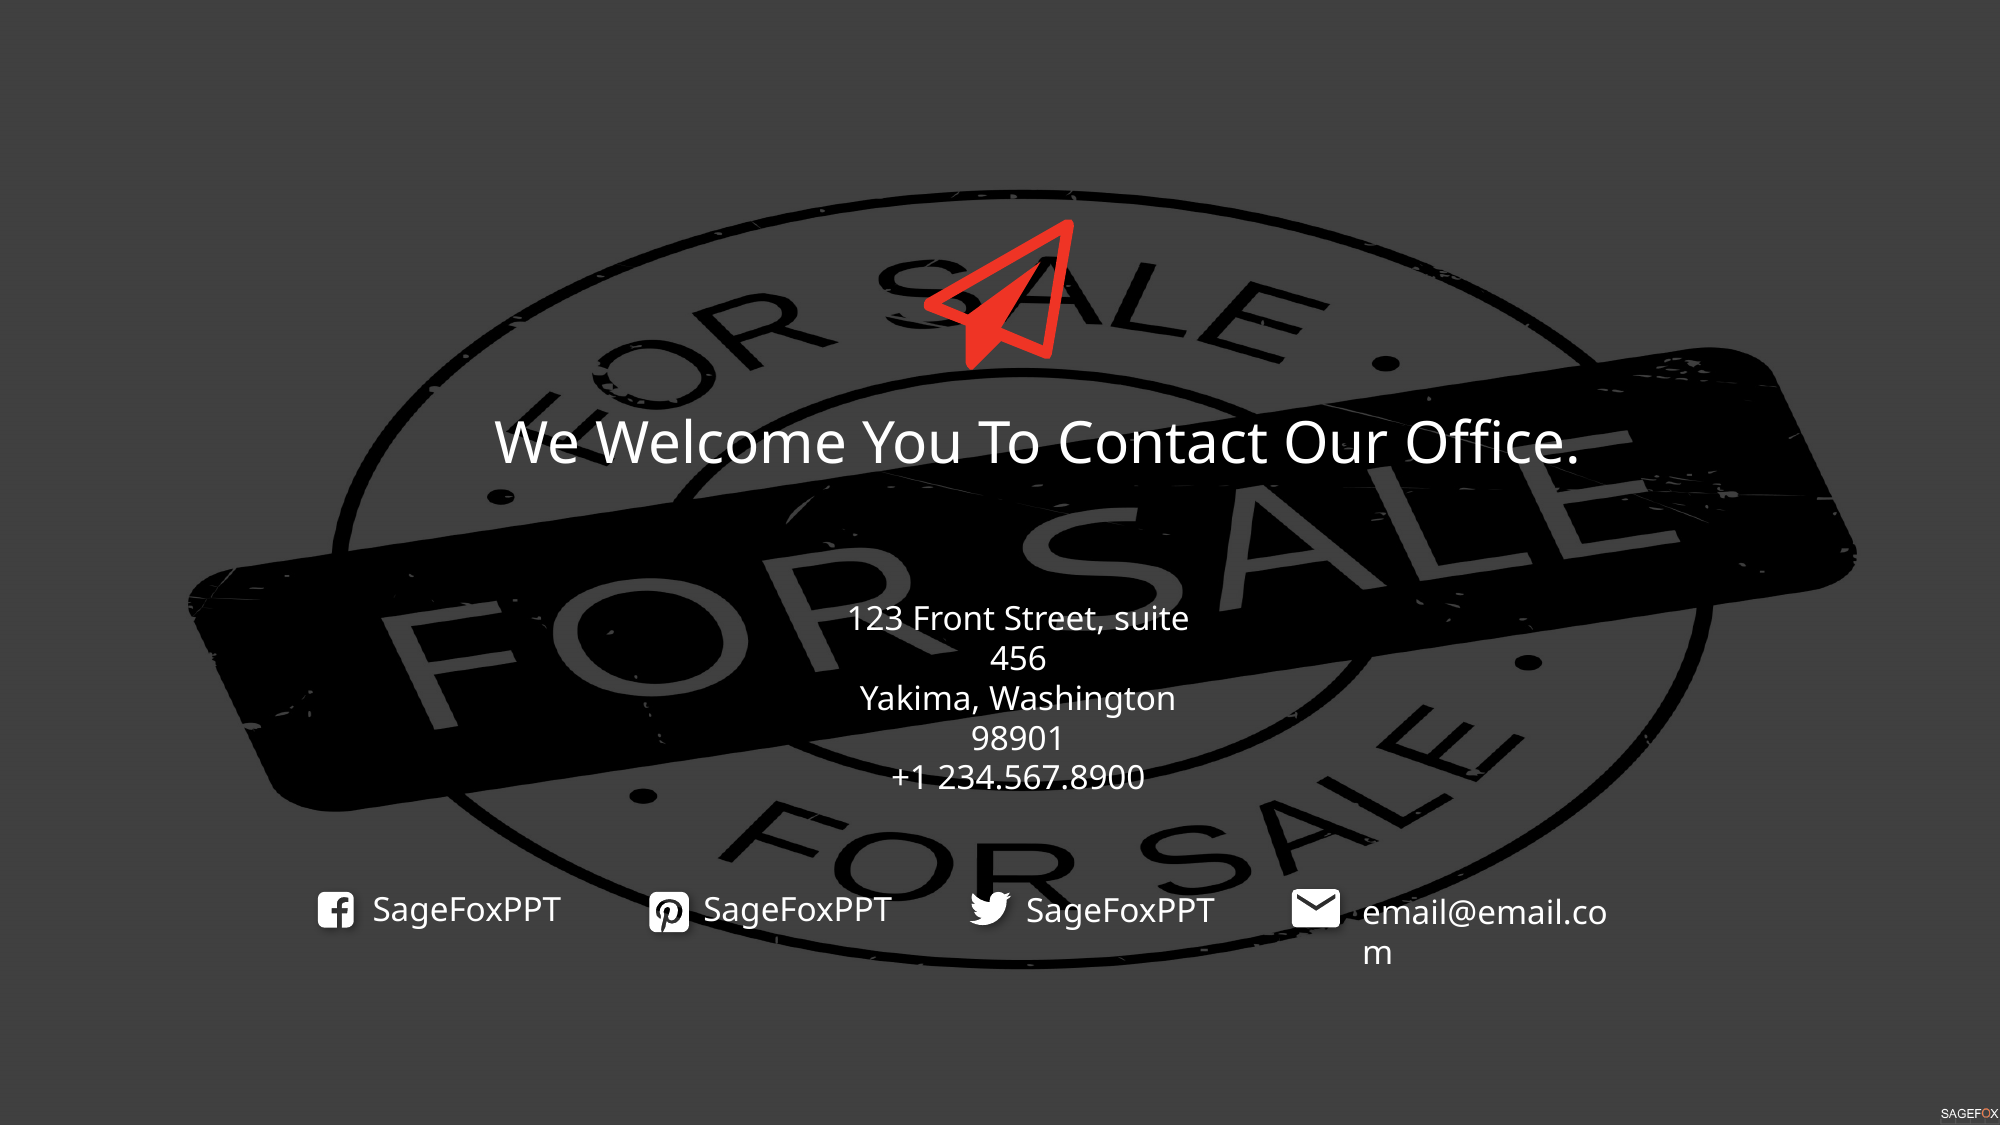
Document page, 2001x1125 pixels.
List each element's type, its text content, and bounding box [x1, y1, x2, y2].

text_box [923, 219, 1074, 370]
text_box SageFoxPPT [688, 880, 929, 936]
text_box SageFoxPPT [357, 880, 598, 936]
text_box [649, 891, 688, 933]
text_box We Welcome You To Contact Our Office. [477, 398, 1598, 483]
text_box email@email.com [1347, 884, 1649, 979]
text_box 123 Front Street, suite 456 Yakima, Washington 98901 +1 234.567.8900 [808, 589, 1229, 804]
text_box [317, 891, 354, 928]
text_box [969, 891, 1011, 926]
text_box SageFoxPPT [1011, 881, 1252, 937]
picture [0, 0, 2001, 1125]
text_box [1291, 889, 1340, 928]
